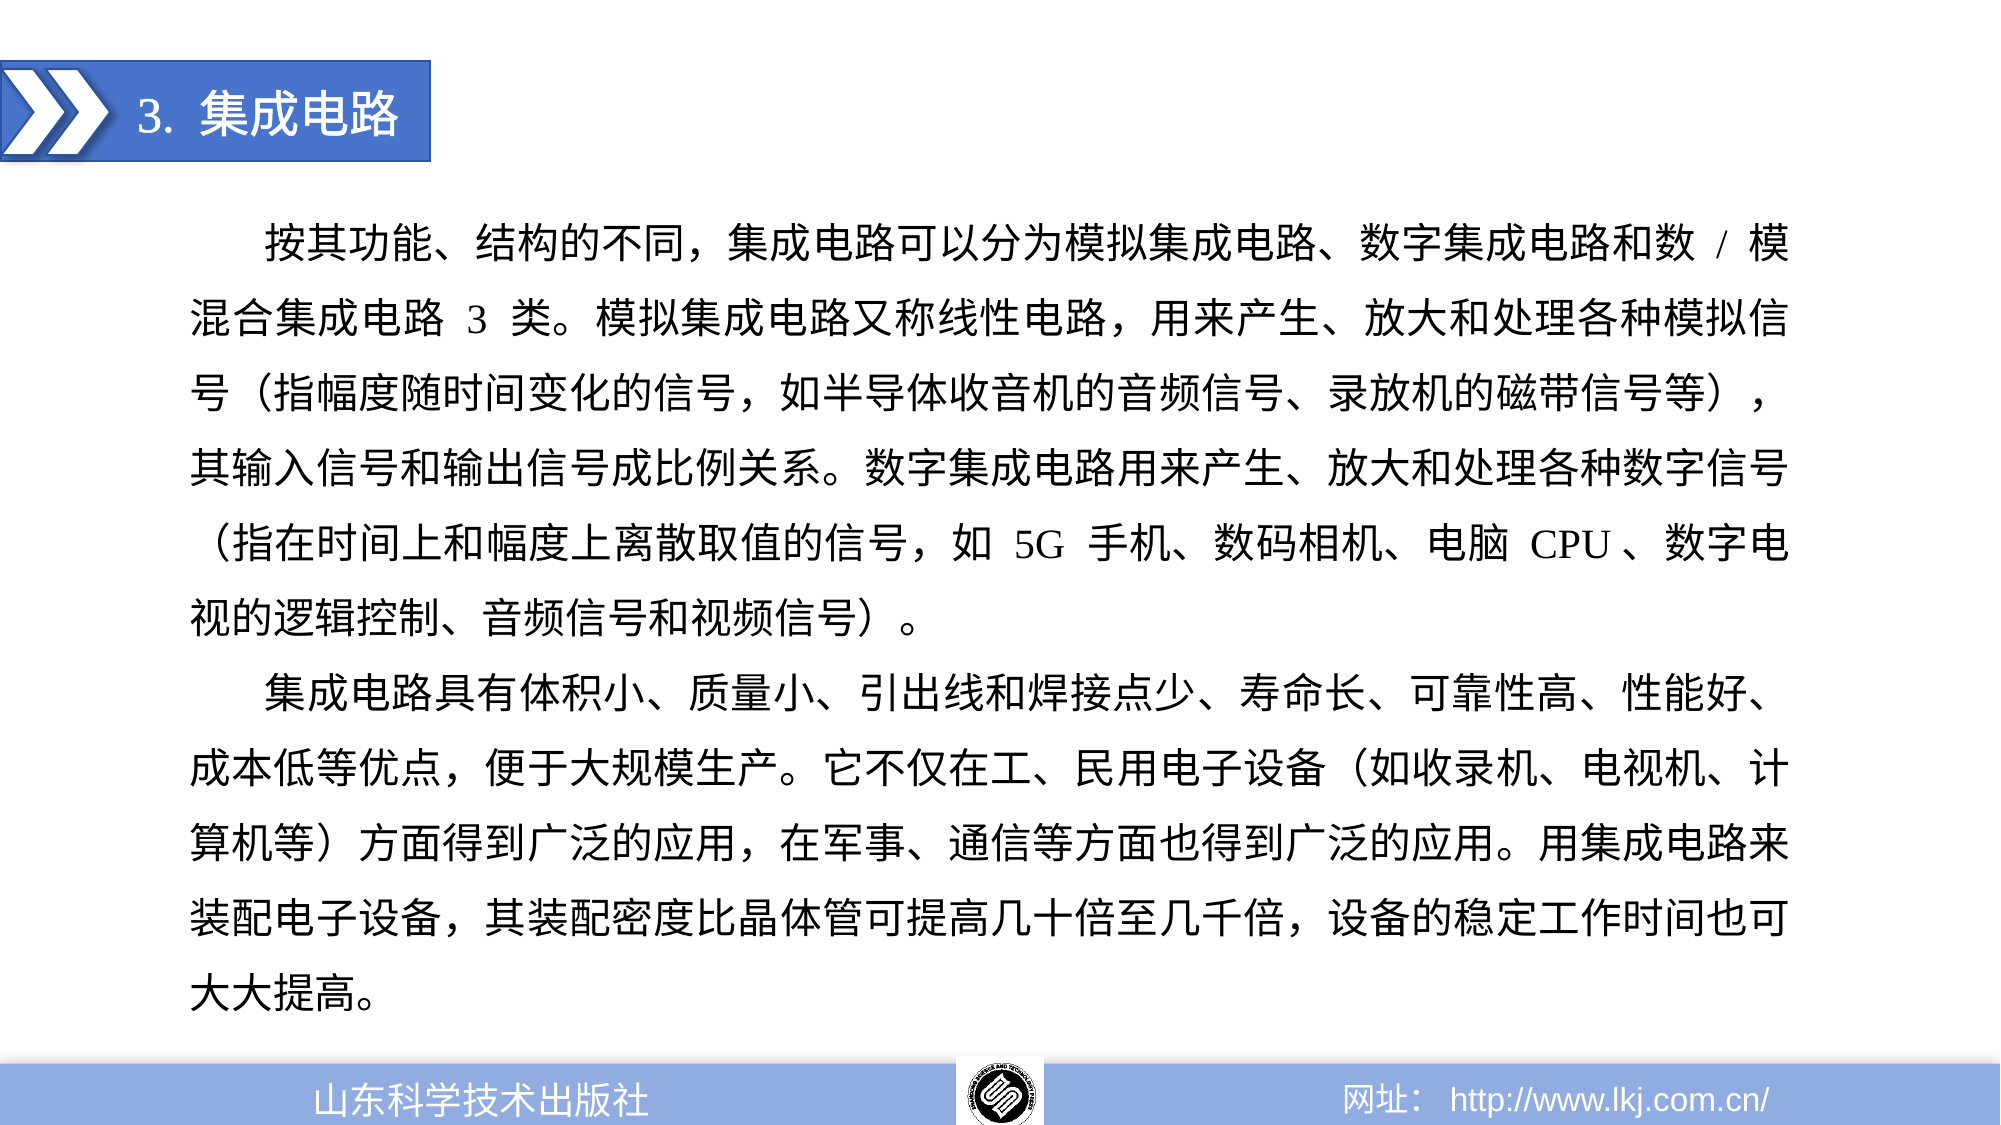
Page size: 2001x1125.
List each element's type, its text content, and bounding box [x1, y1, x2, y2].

text_box 按其功能、结构的不同，集成电路可以分为模拟集成电路、数字集成电路和数 / 模混合集成电路 3 类。模拟集成电路又称线性电路，用来产生、放大和处理各种模拟信号（指幅度随时间变化的信号，如半导体收音机的音频信号、录放机的磁带信号等），其输入信号和输出信号成比例关系。数字集成电路用来产生、放大和处理各种数字信号（指在时间上和幅度上离散取值的信号，如 5G 手机、数码相机、电脑 CPU、数字电视的逻辑控制、音频信号和视频信号）。 集成电路具有体积小、质量小、引出线和焊接点少、寿命长、可靠性高、性能好、成本低等优点，便于大规模生产。它不仅在工、民用电子设备（如收录机、电视机、计算机等）方面得到广泛的应用，在军事、通信等方面也得到广泛的应用。用集成电路来装配电子设备，其装配密度比晶体管可提高几十倍至几千倍，设备的稳定工作时间也可大大提高。 [175, 184, 1806, 1001]
text_box 山东科学技术出版社 [147, 1069, 815, 1125]
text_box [0, 60, 431, 162]
text_box [0, 1062, 955, 1125]
picture [955, 1055, 1044, 1125]
text_box 网址：http://www.lkj.com.cn/ [1222, 1070, 1890, 1125]
text_box [1044, 1062, 2000, 1125]
